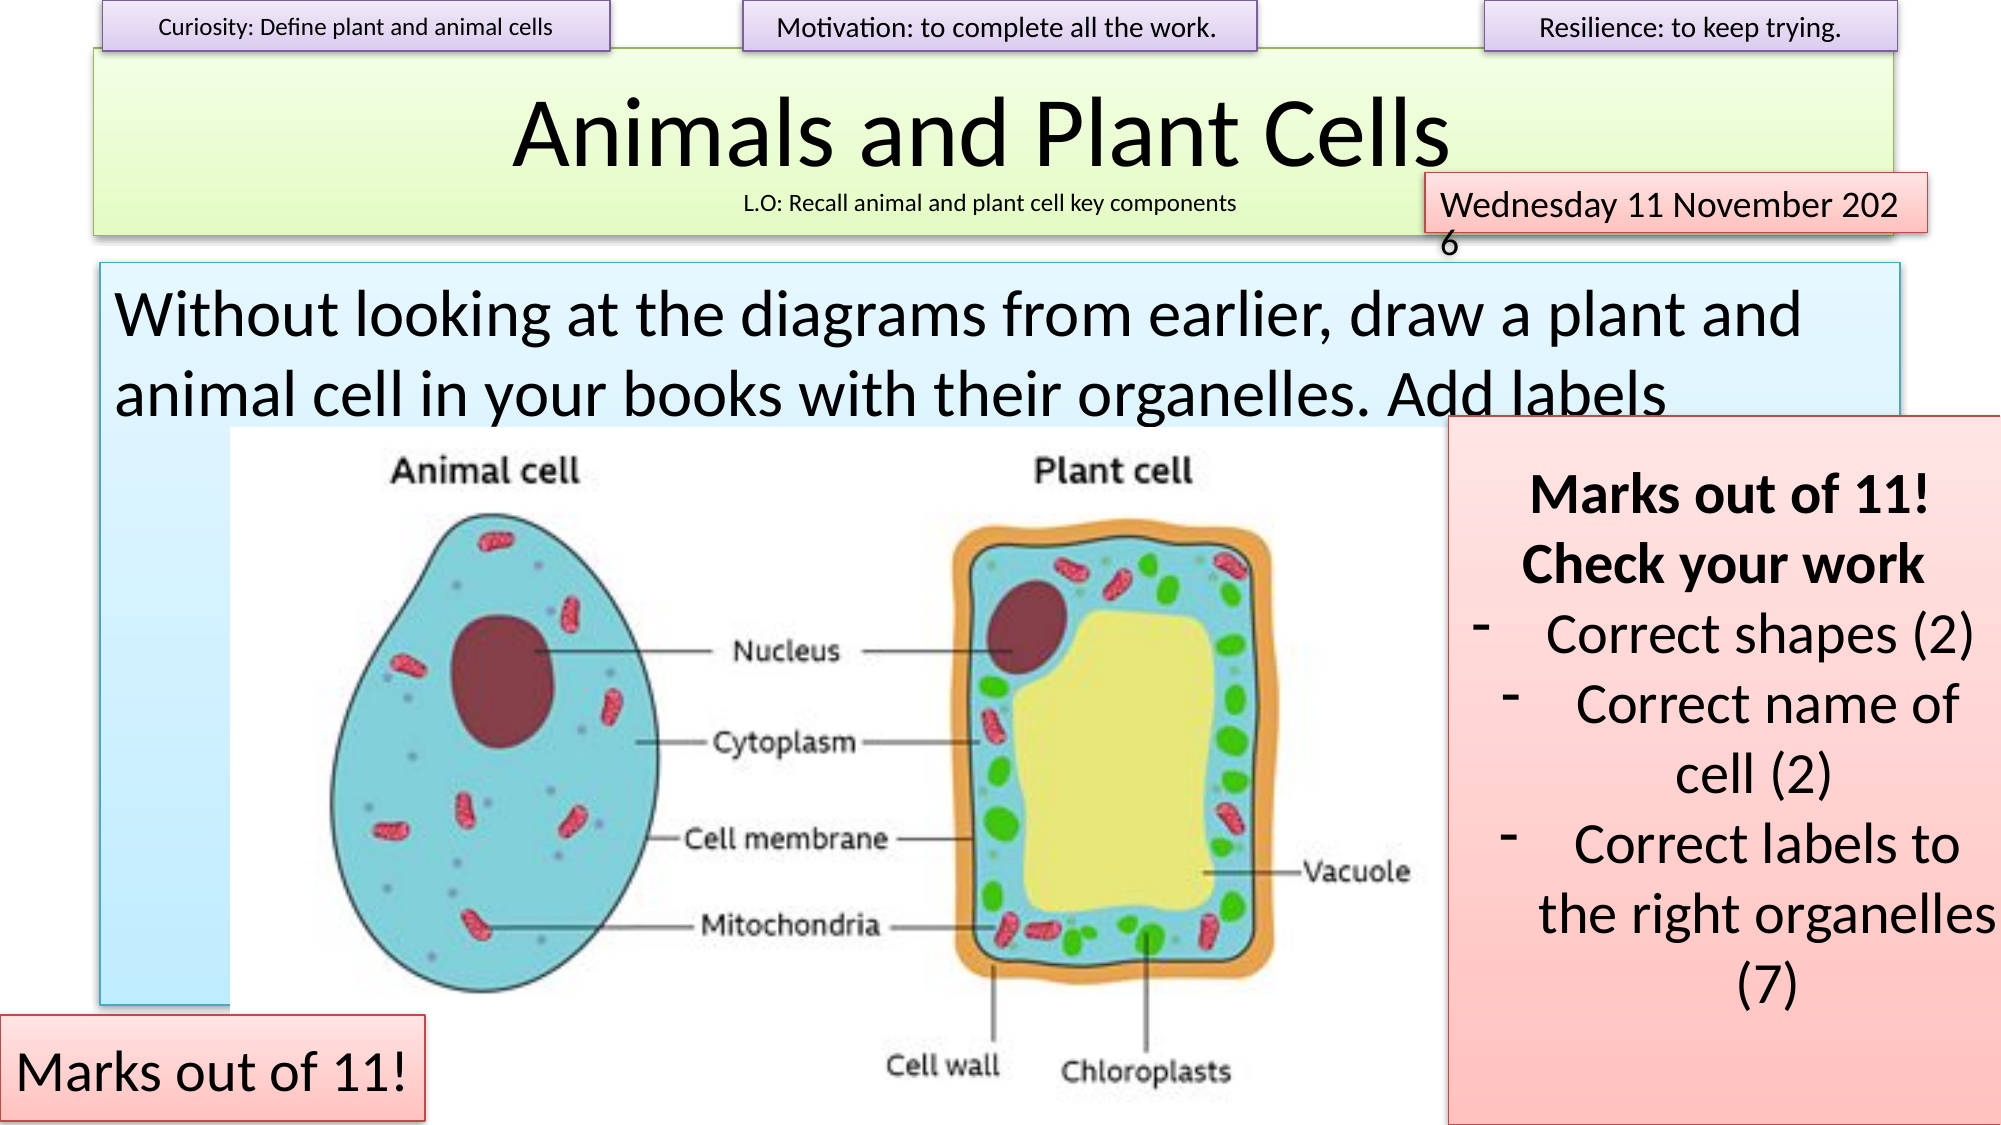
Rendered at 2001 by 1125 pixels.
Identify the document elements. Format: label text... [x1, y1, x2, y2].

text_box Motivation: to complete all the work. [742, 0, 1258, 52]
text_box Marks out of 11! Check your work Correct shapes (2) Correct name of cell (2) Correct labels to the right organelles (7) [1448, 415, 2000, 1125]
title Animals and Plant Cells L.O: Recall animal and plant cell key components [93, 47, 1894, 236]
text_box Resilience: to keep trying. [1484, 0, 1898, 52]
text_box Curiosity: Define plant and animal cells [102, 0, 611, 52]
text_box Marks out of 11! [0, 1014, 229, 1122]
list Without looking at the diagrams from earlier, draw a plant and animal cell in your books with their organelles. Add labels [99, 262, 1901, 1006]
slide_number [1424, 172, 1928, 233]
picture [230, 427, 1449, 1114]
